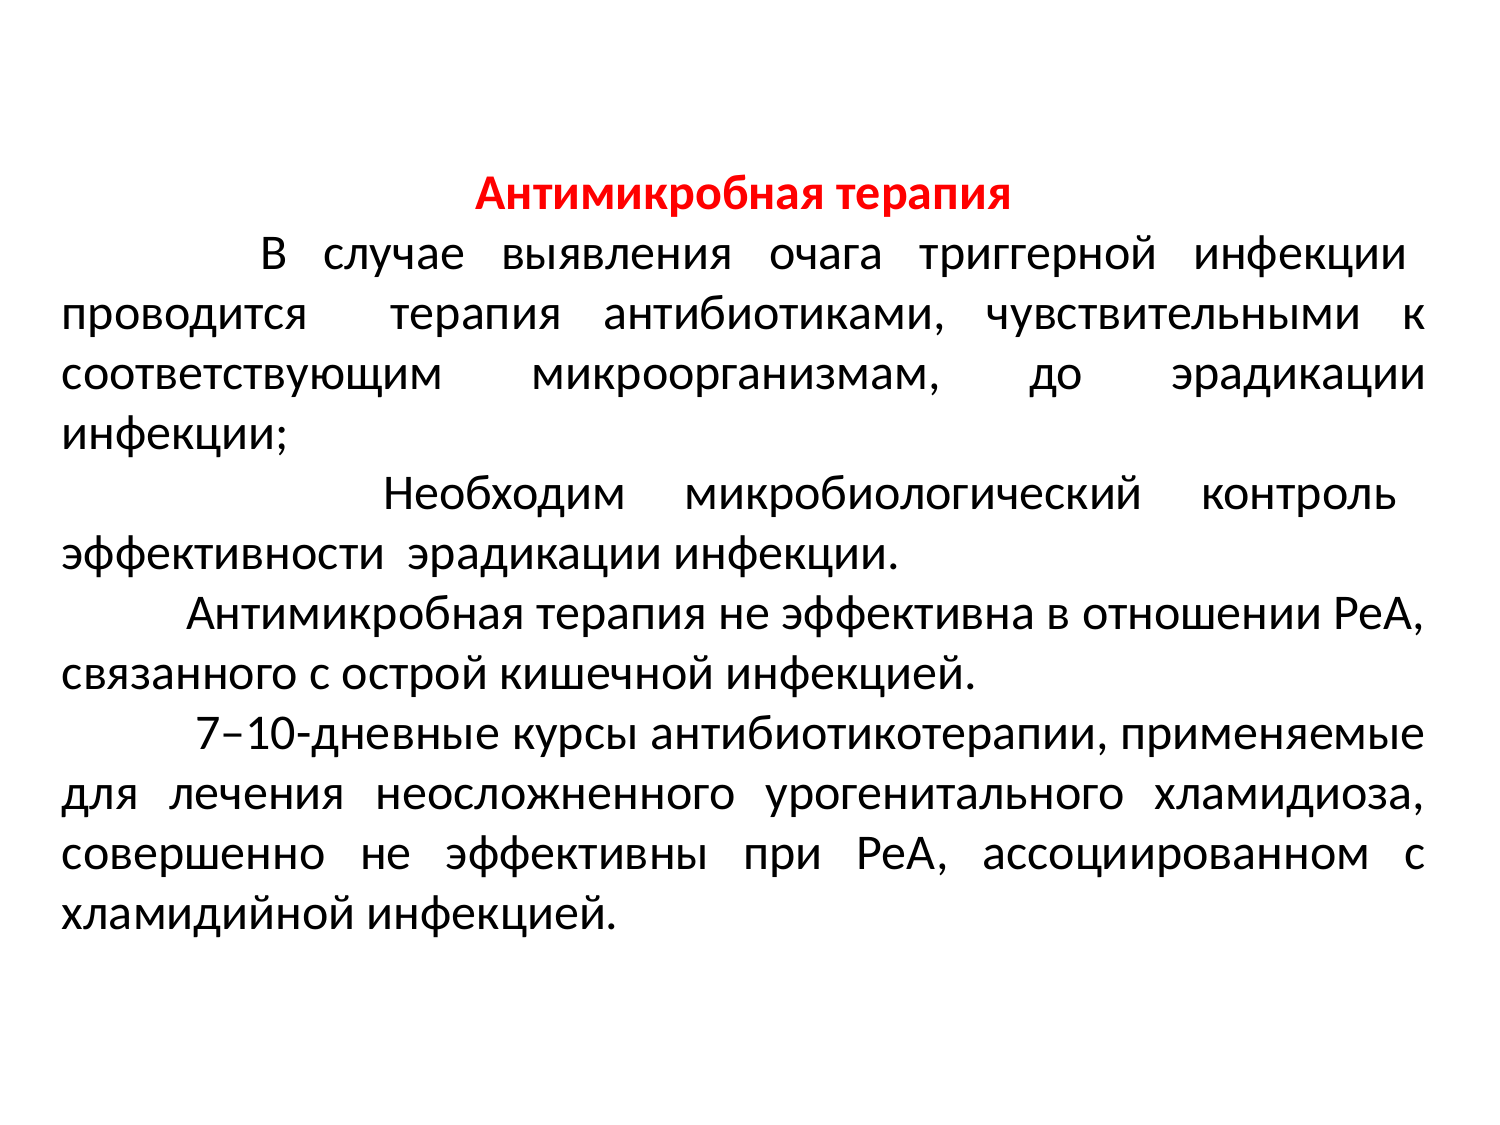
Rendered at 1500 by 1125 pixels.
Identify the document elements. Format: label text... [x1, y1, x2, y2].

text_box Антимикробная терапия В случае выявления очага триггерной инфекции проводится терапия антибиотиками, чувствительными к соответствующим микроорганизмам, до эрадикации инфекции; Необходим микробиологический контроль эффективности эрадикации инфекции. Антимикробная терапия не эффективна в отношении РеА, связанного с острой кишечной инфекцией. 7–10-дневные курсы антибиотикотерапии, применяемые для лечения неосложненного урогенитального хламидиоза, совершенно не эффективны при РеА, ассоциированном с хламидийной инфекцией. [46, 152, 1442, 1007]
